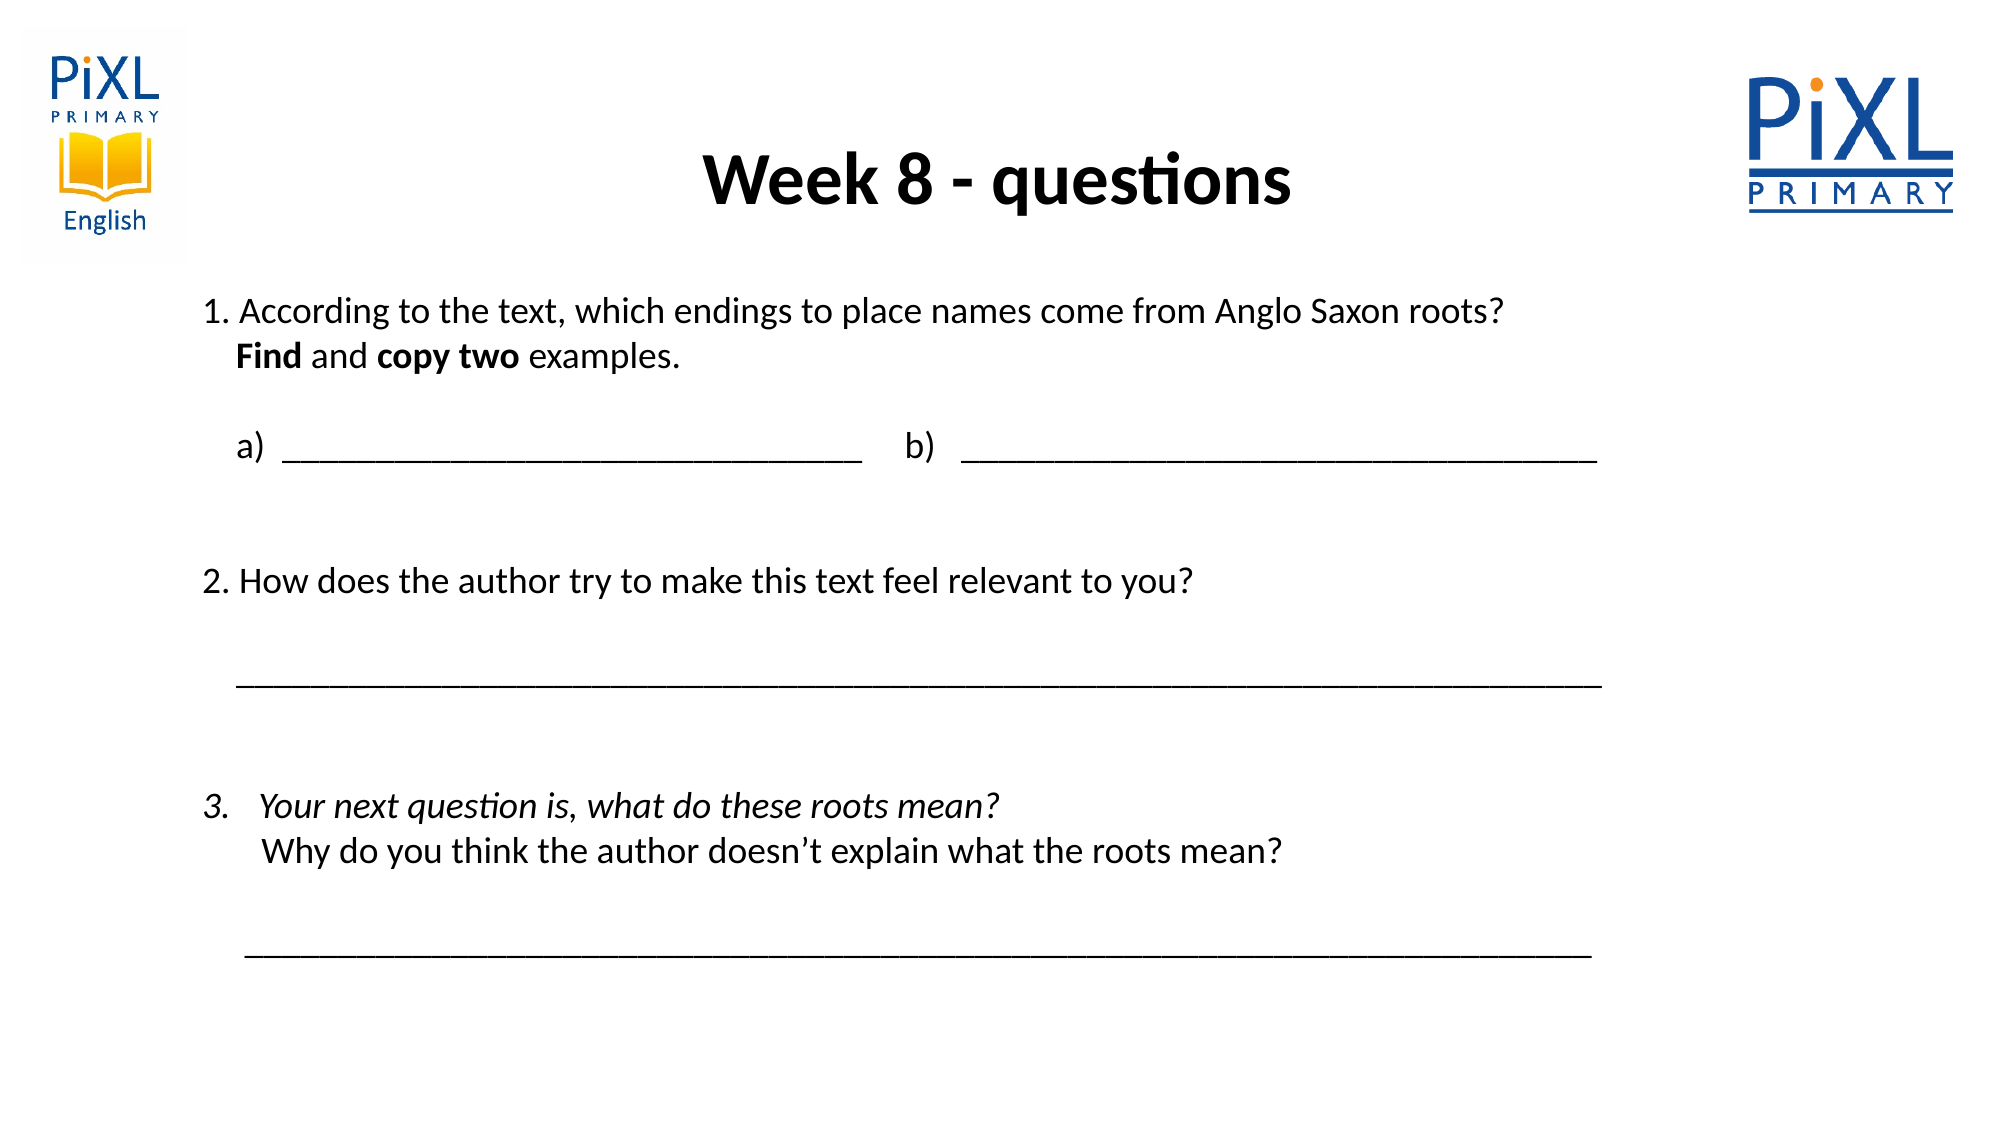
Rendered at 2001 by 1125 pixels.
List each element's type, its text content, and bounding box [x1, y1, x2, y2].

picture [1749, 77, 1953, 213]
text_box 1. According to the text, which endings to place names come from Anglo Saxon roots? Find and copy two examples. a) _______________________________ b) __________________________________ 2. How does the author try to make this text feel relevant to you? _________________________________________________________________________ Your next question is, what do these roots mean? Why do you think the author doesn’t explain what the roots mean? ________________________________________________________________________ [187, 278, 1812, 1014]
picture [22, 26, 188, 264]
text_box Week 8 - questions [687, 121, 1309, 227]
